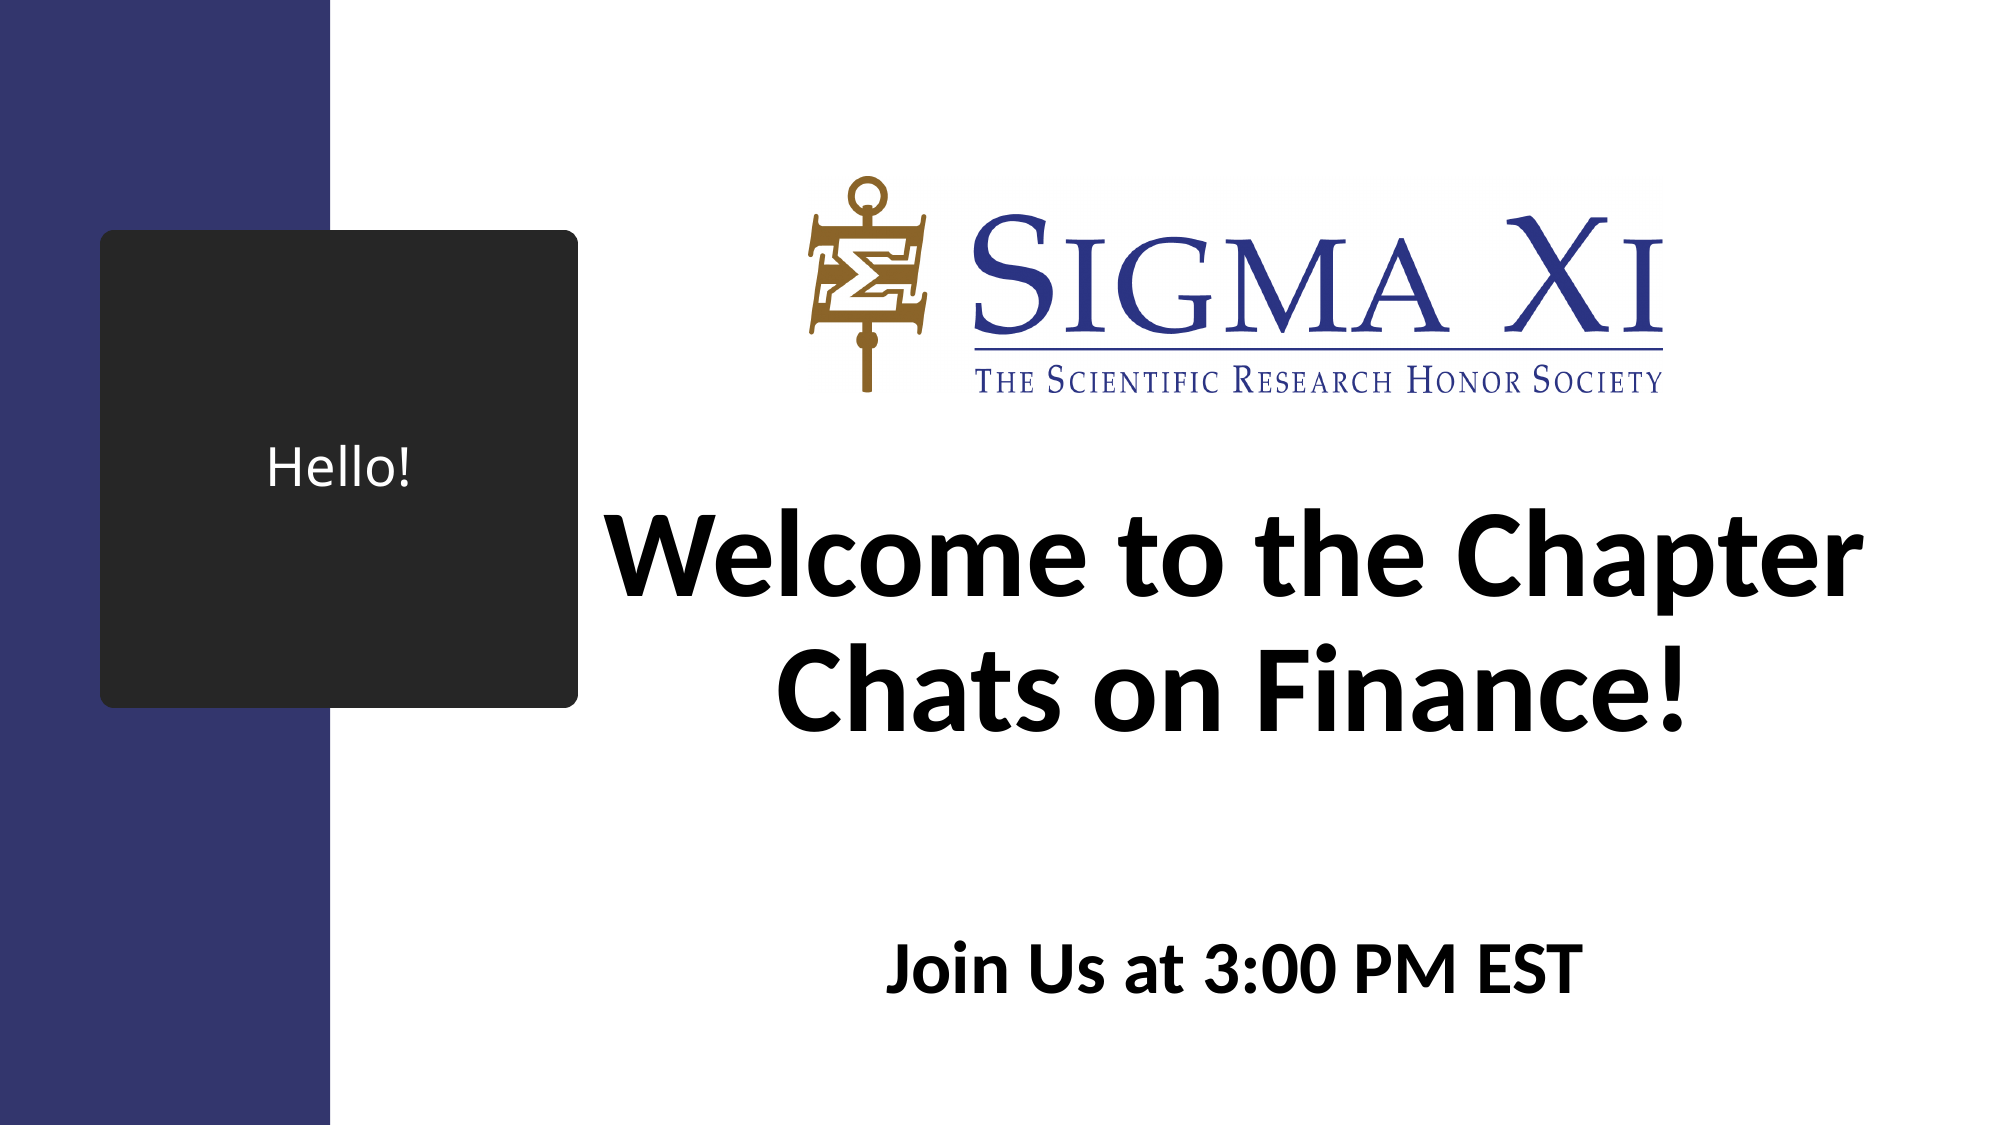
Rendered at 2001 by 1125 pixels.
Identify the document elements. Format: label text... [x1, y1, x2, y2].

list Welcome to the Chapter Chats on Finance! Join Us at 3:00 PM EST [585, 480, 1887, 1081]
title Hello! [113, 243, 564, 694]
picture [808, 176, 1663, 393]
text_box [0, 0, 331, 1125]
